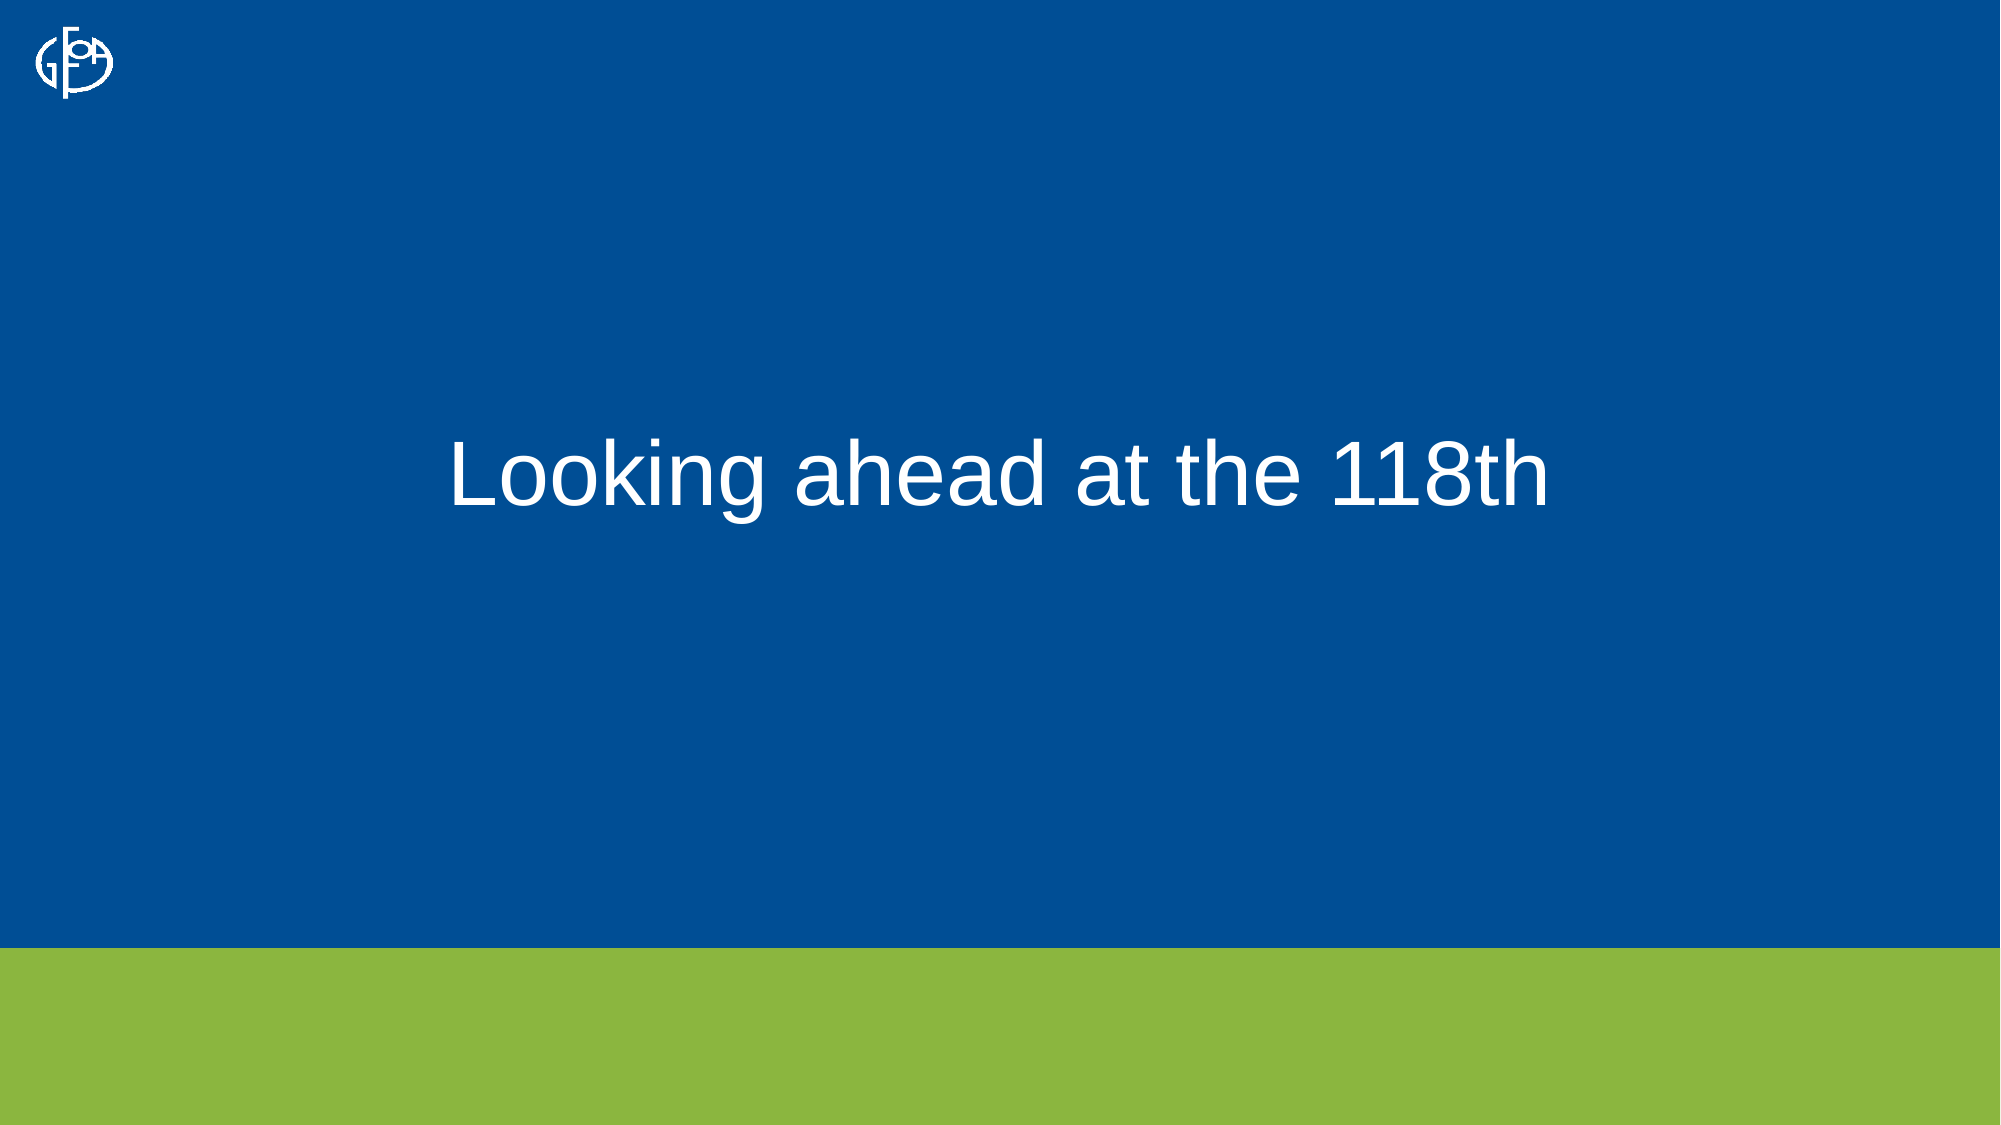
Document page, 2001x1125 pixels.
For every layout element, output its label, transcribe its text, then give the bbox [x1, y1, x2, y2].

picture [30, 24, 117, 100]
title Looking ahead at the 118th [99, 375, 1900, 563]
